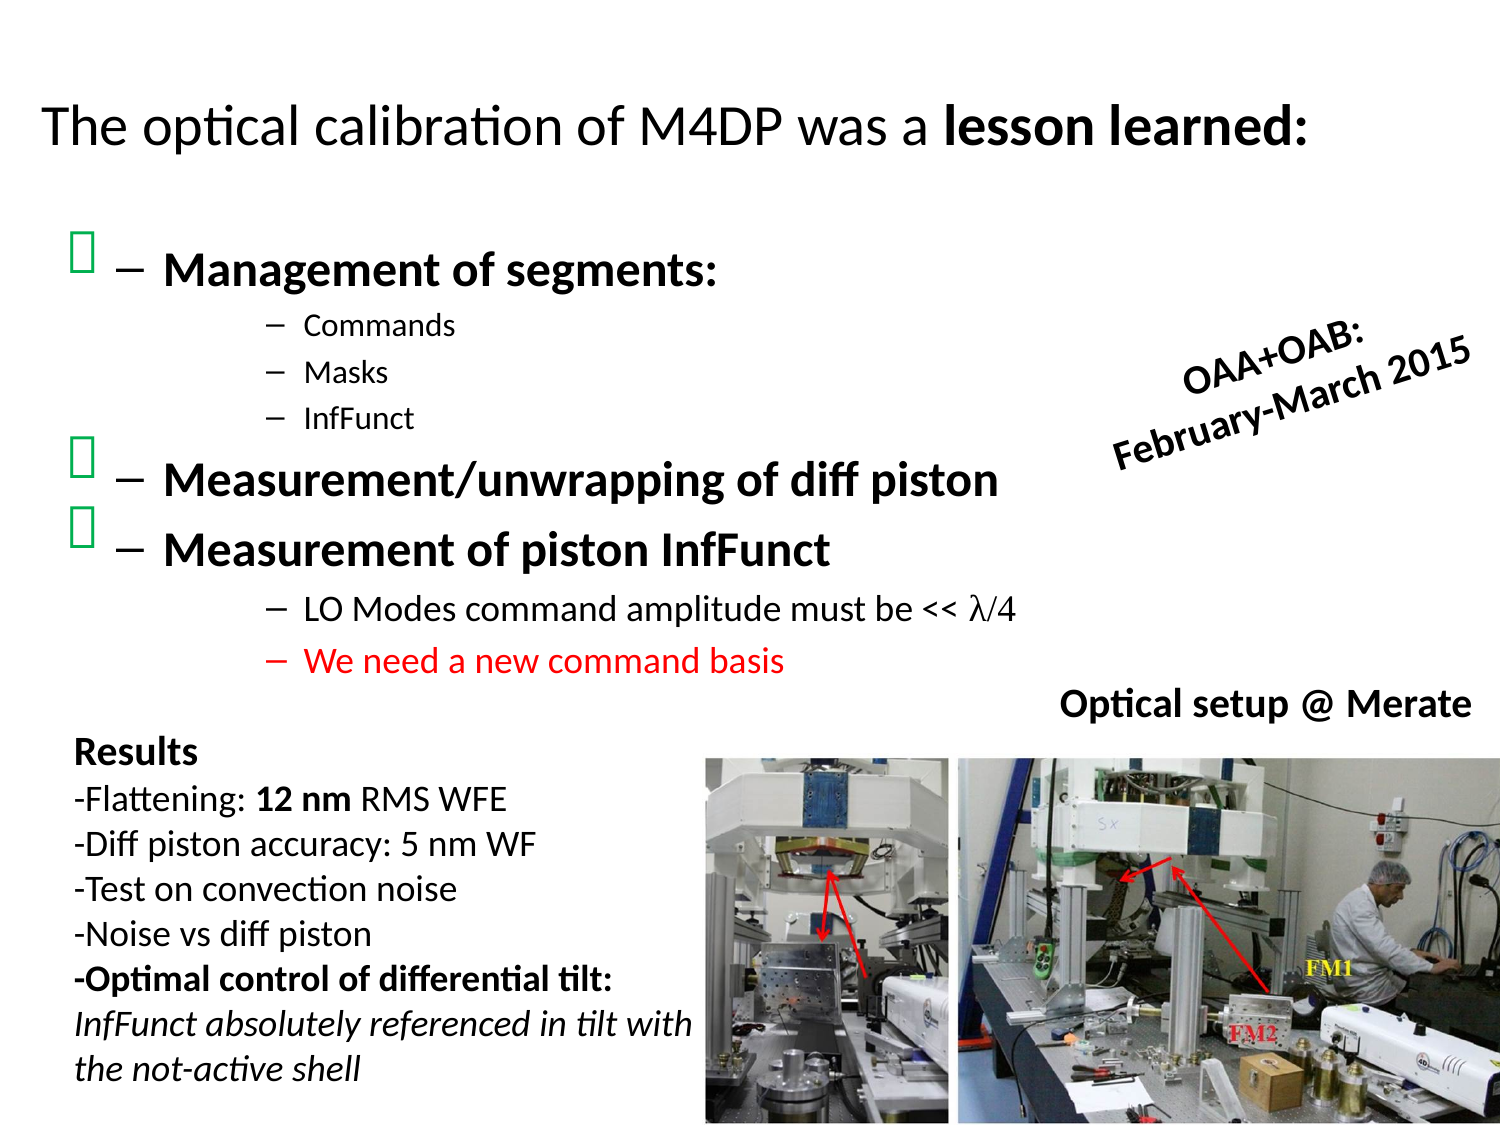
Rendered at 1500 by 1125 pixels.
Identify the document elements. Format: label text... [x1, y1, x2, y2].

text_box    [50, 207, 115, 613]
text_box Results -Flattening: 12 nm RMS WFE -Diff piston accuracy: 5 nm WF -Test on convection noise -Noise vs diff piston -Optimal control of differential tilt: InfFunct absolutely referenced in tilt with the not-active shell [58, 716, 750, 1125]
text_box Optical setup @ Merate [1045, 668, 1500, 752]
list The optical calibration of M4DP was a lesson learned: Management of segments: Commands Masks InfFunct Measurement/unwrapping of diff piston Measurement of piston InfFunct LO Modes command amplitude must be << λ/4 We need a new command basis [26, 79, 1376, 823]
picture [702, 753, 1500, 1125]
text_box OAA+OAB: February-March 2015 [1075, 260, 1493, 491]
